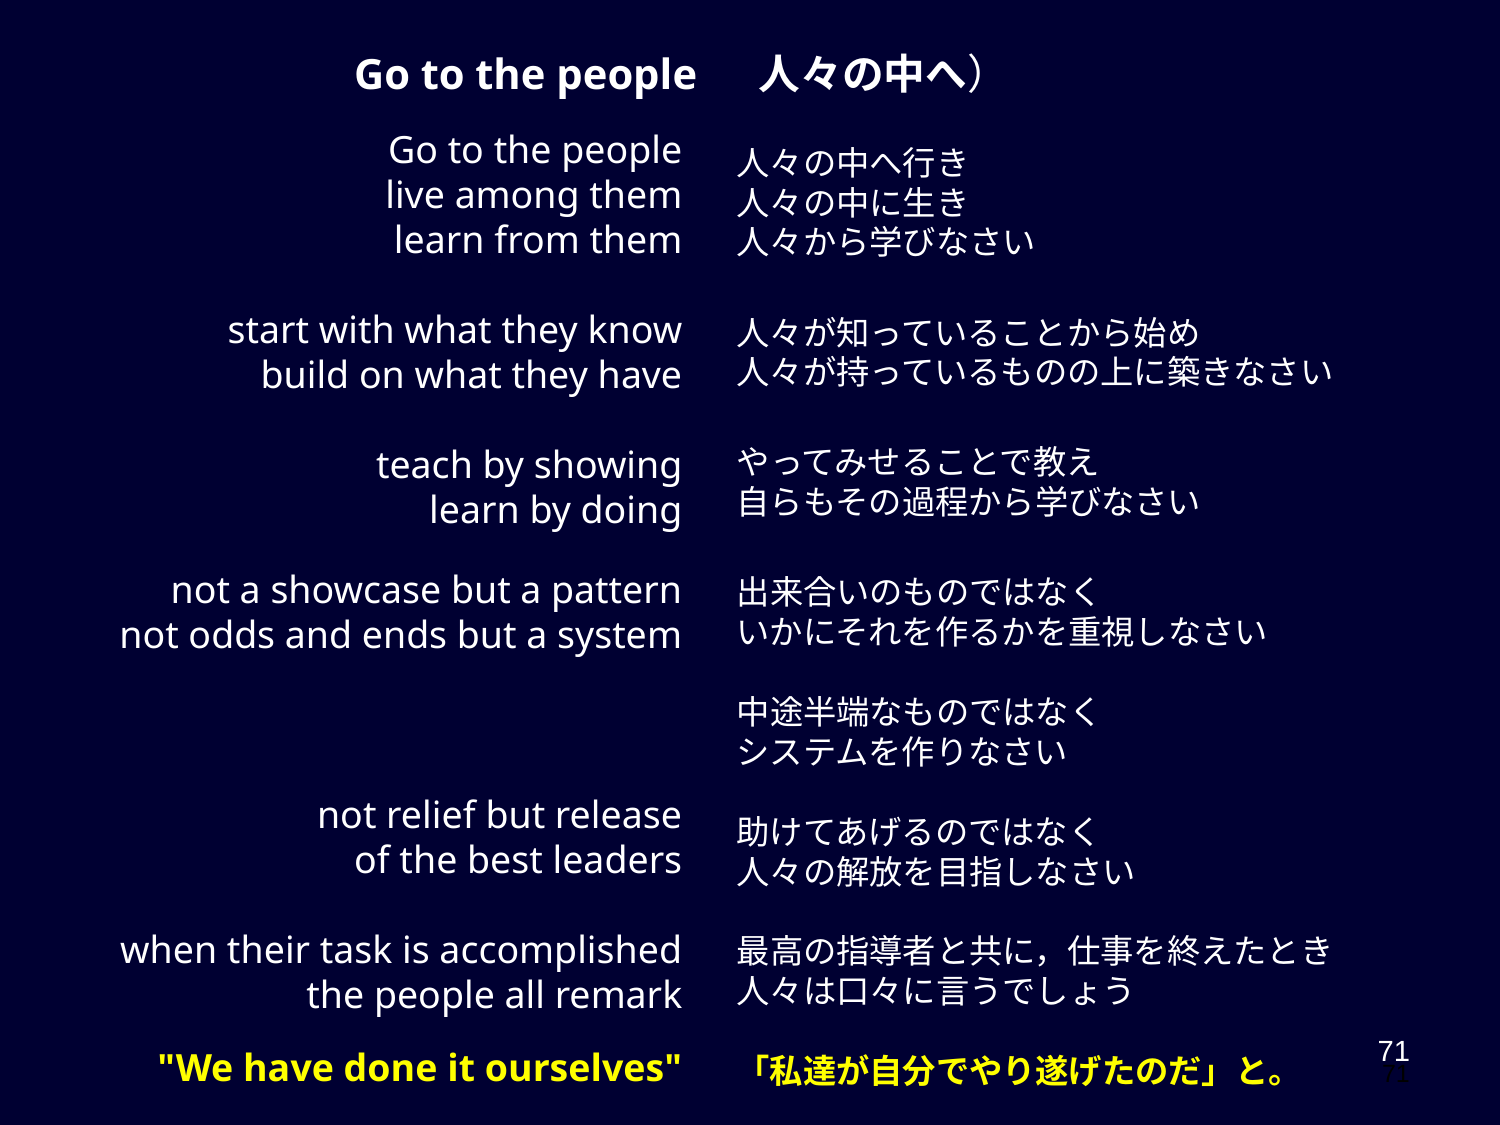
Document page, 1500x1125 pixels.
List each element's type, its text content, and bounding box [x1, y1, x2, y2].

text_box 71 [1074, 1024, 1425, 1103]
text_box Go to the people 人々の中へ） [328, 40, 1075, 105]
text_box 人々の中へ行き 人々の中に生き 人々から学びなさい 人々が知っていることから始め 人々が持っているものの上に築きなさい やってみせることで教え 自らもその過程から学びなさい 出来合いのものではなく いかにそれを作るかを重視しなさい 中途半端なものではなく システムを作りなさい 助けてあげるのではなく 人々の解放を目指しなさい 最高の指導者と共に，仕事を終えたとき 人々は口々に言うでしょう 「私達が自分でやり遂げたのだ」と。 [721, 134, 1349, 1098]
text_box Go to the people live among them learn from them start with what they know build on what they have teach by showing learn by doing not a showcase but a pattern not odds and ends but a system not relief but release of the best leaders when their task is accomplished the people all remark "We have done it ourselves" [104, 119, 698, 1097]
